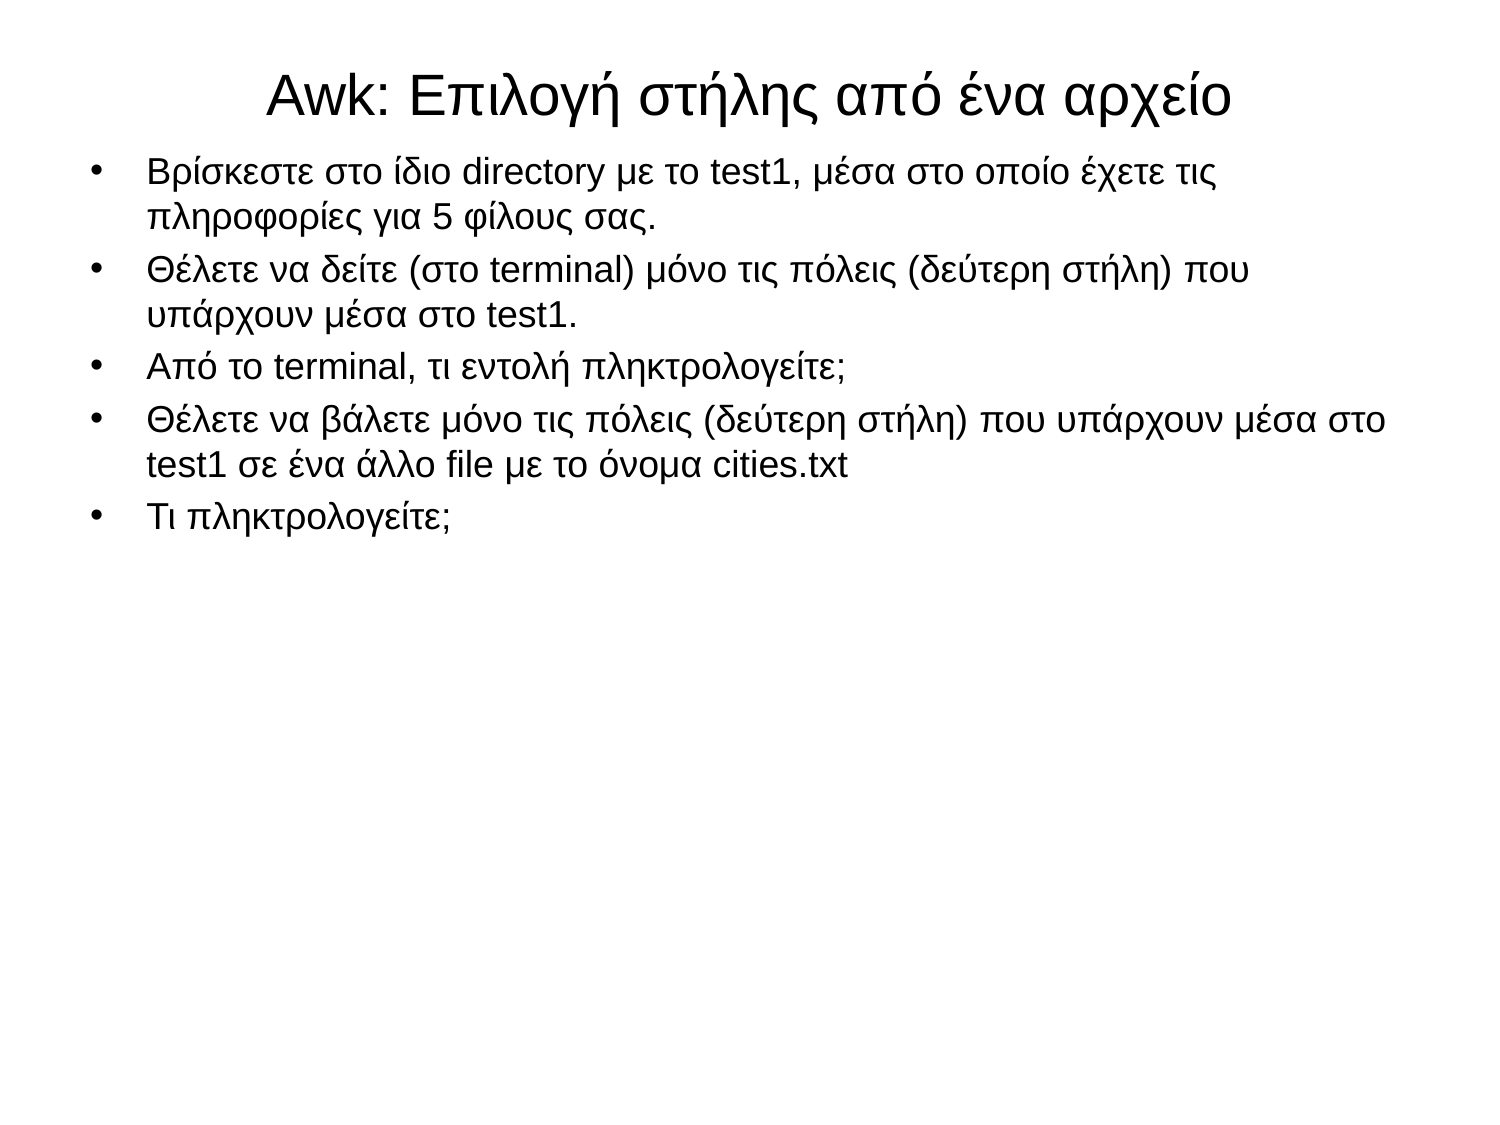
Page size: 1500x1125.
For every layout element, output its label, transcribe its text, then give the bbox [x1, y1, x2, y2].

title Awk: Επιλογή στήλης από ένα αρχείο [75, 45, 1425, 139]
list Βρίσκεστε στο ίδιο directory με το test1, μέσα στο οποίο έχετε τις πληροφορίες για 5 φίλους σας. Θέλετε να δείτε (στο terminal) μόνο τις πόλεις (δεύτερη στήλη) που υπάρχουν μέσα στο test1. Από το terminal, τι εντολή πληκτρολογείτε; Θέλετε να βάλετε μόνο τις πόλεις (δεύτερη στήλη) που υπάρχουν μέσα στο test1 σε ένα άλλο file με το όνομα cities.txt Τι πληκτρολογείτε; [75, 139, 1425, 1047]
